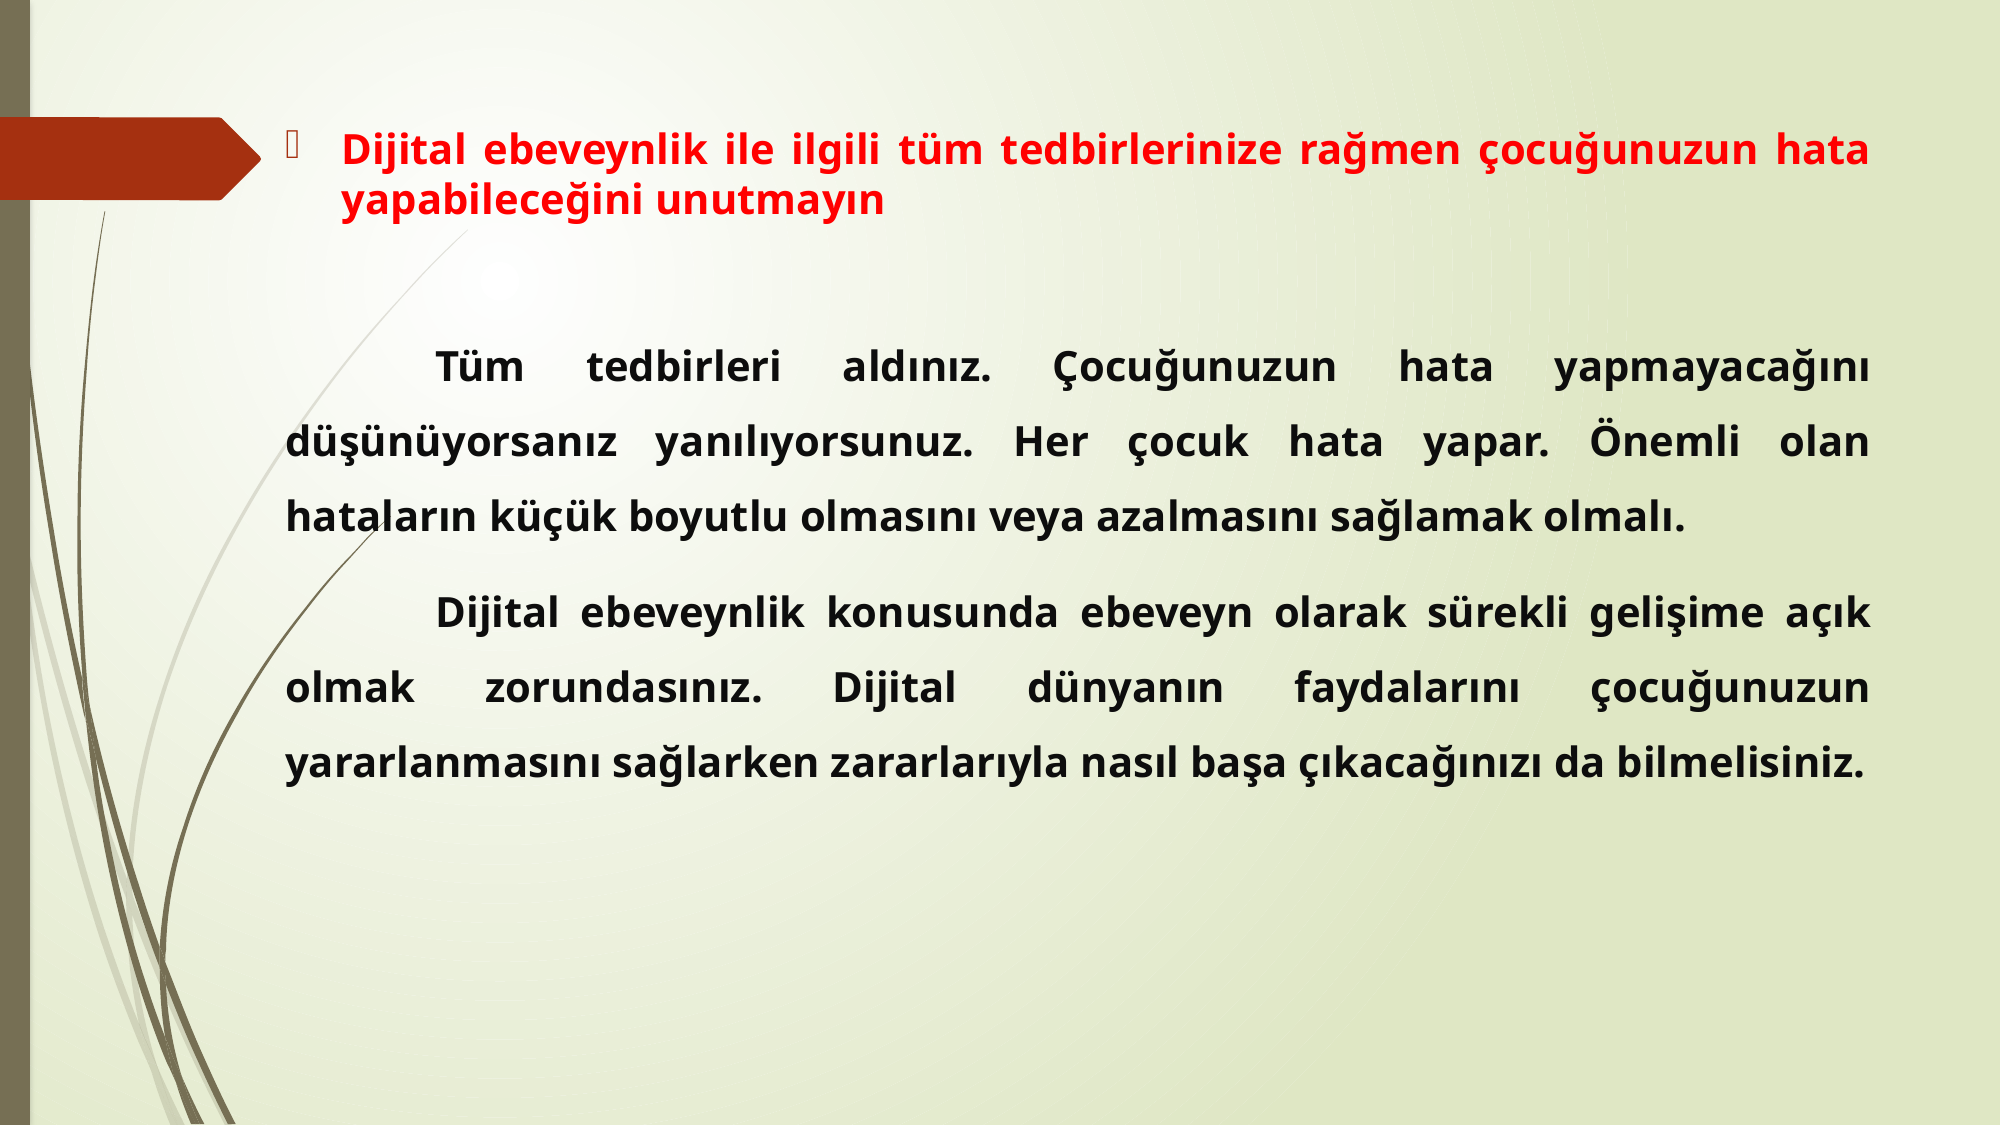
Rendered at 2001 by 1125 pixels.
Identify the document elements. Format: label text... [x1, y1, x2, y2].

list Dijital ebeveynlik ile ilgili tüm tedbirlerinize rağmen çocuğunuzun hata yapabileceğini unutmayın Tüm tedbirleri aldınız. Çocuğunuzun hata yapmayacağını düşünüyorsanız yanılıyorsunuz. Her çocuk hata yapar. Önemli olan hataların küçük boyutlu olmasını veya azalmasını sağlamak olmalı. Dijital ebeveynlik konusunda ebeveyn olarak sürekli gelişime açık olmak zorundasınız. Dijital dünyanın faydalarını çocuğunuzun yararlanmasını sağlarken zararlarıyla nasıl başa çıkacağınızı da bilmelisiniz. [270, 115, 1888, 970]
